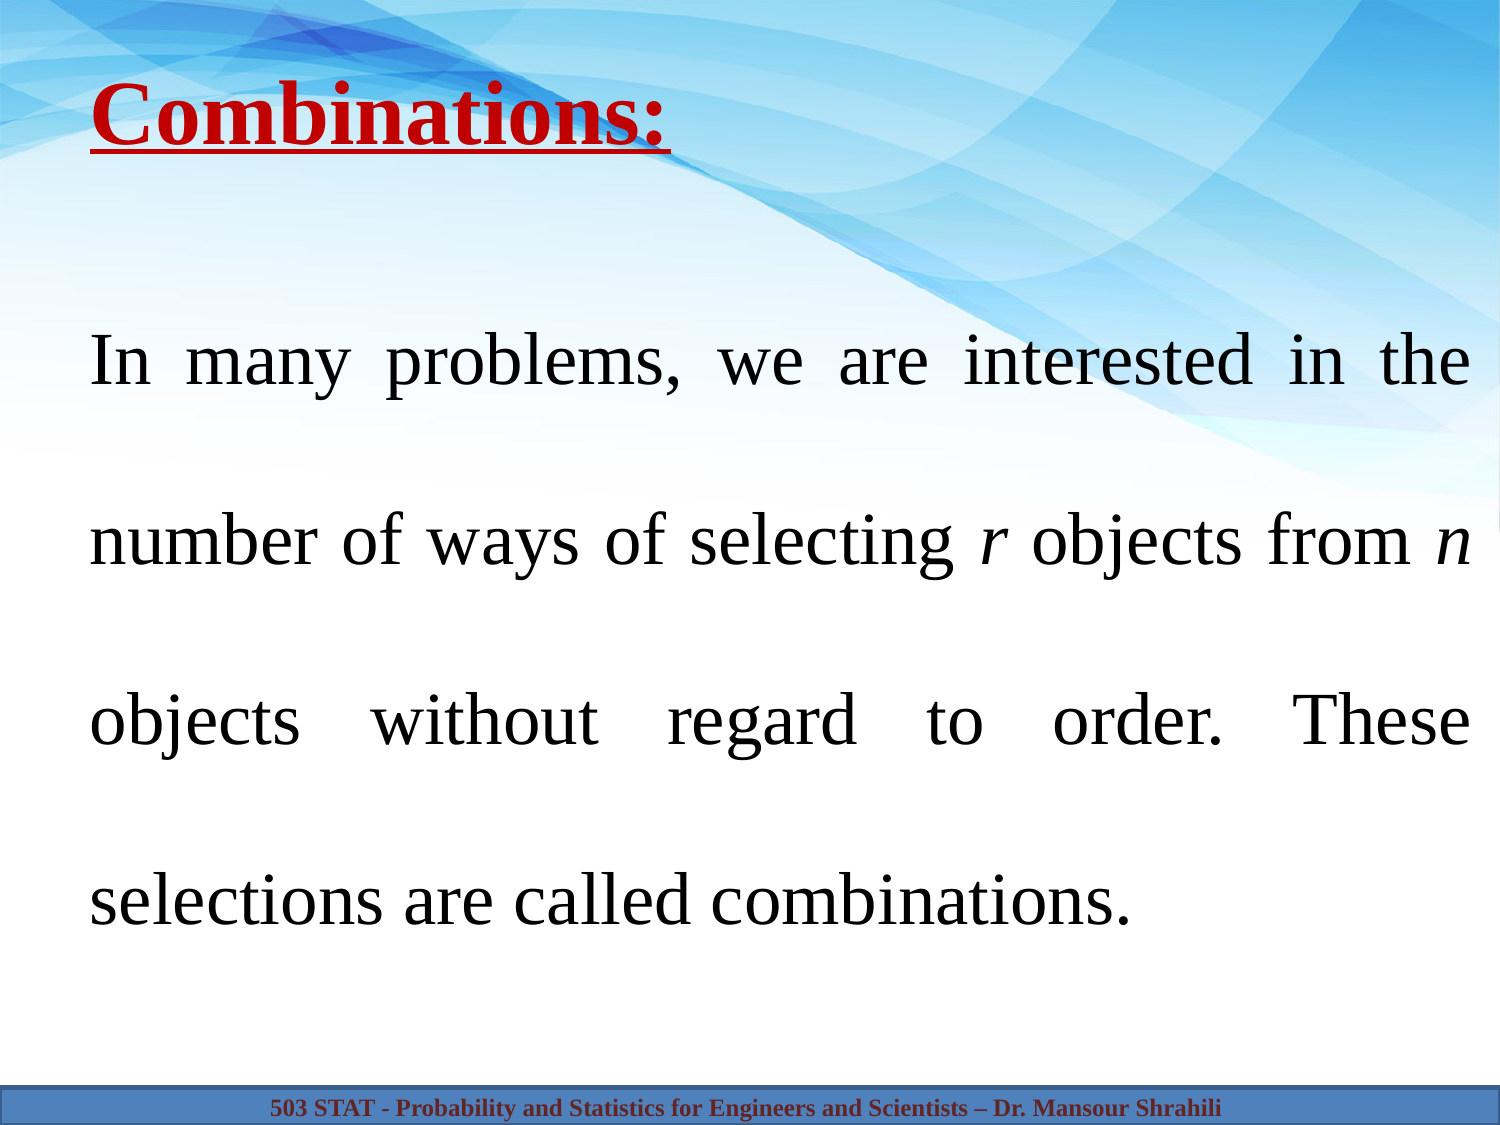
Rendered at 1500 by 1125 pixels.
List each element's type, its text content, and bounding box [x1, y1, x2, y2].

text_box In many problems, we are interested in the number of ways of selecting r objects from n objects without regard to order. These selections are called combinations. [74, 212, 1488, 948]
picture [0, 0, 1500, 1085]
title Combinations: [75, 45, 1425, 212]
